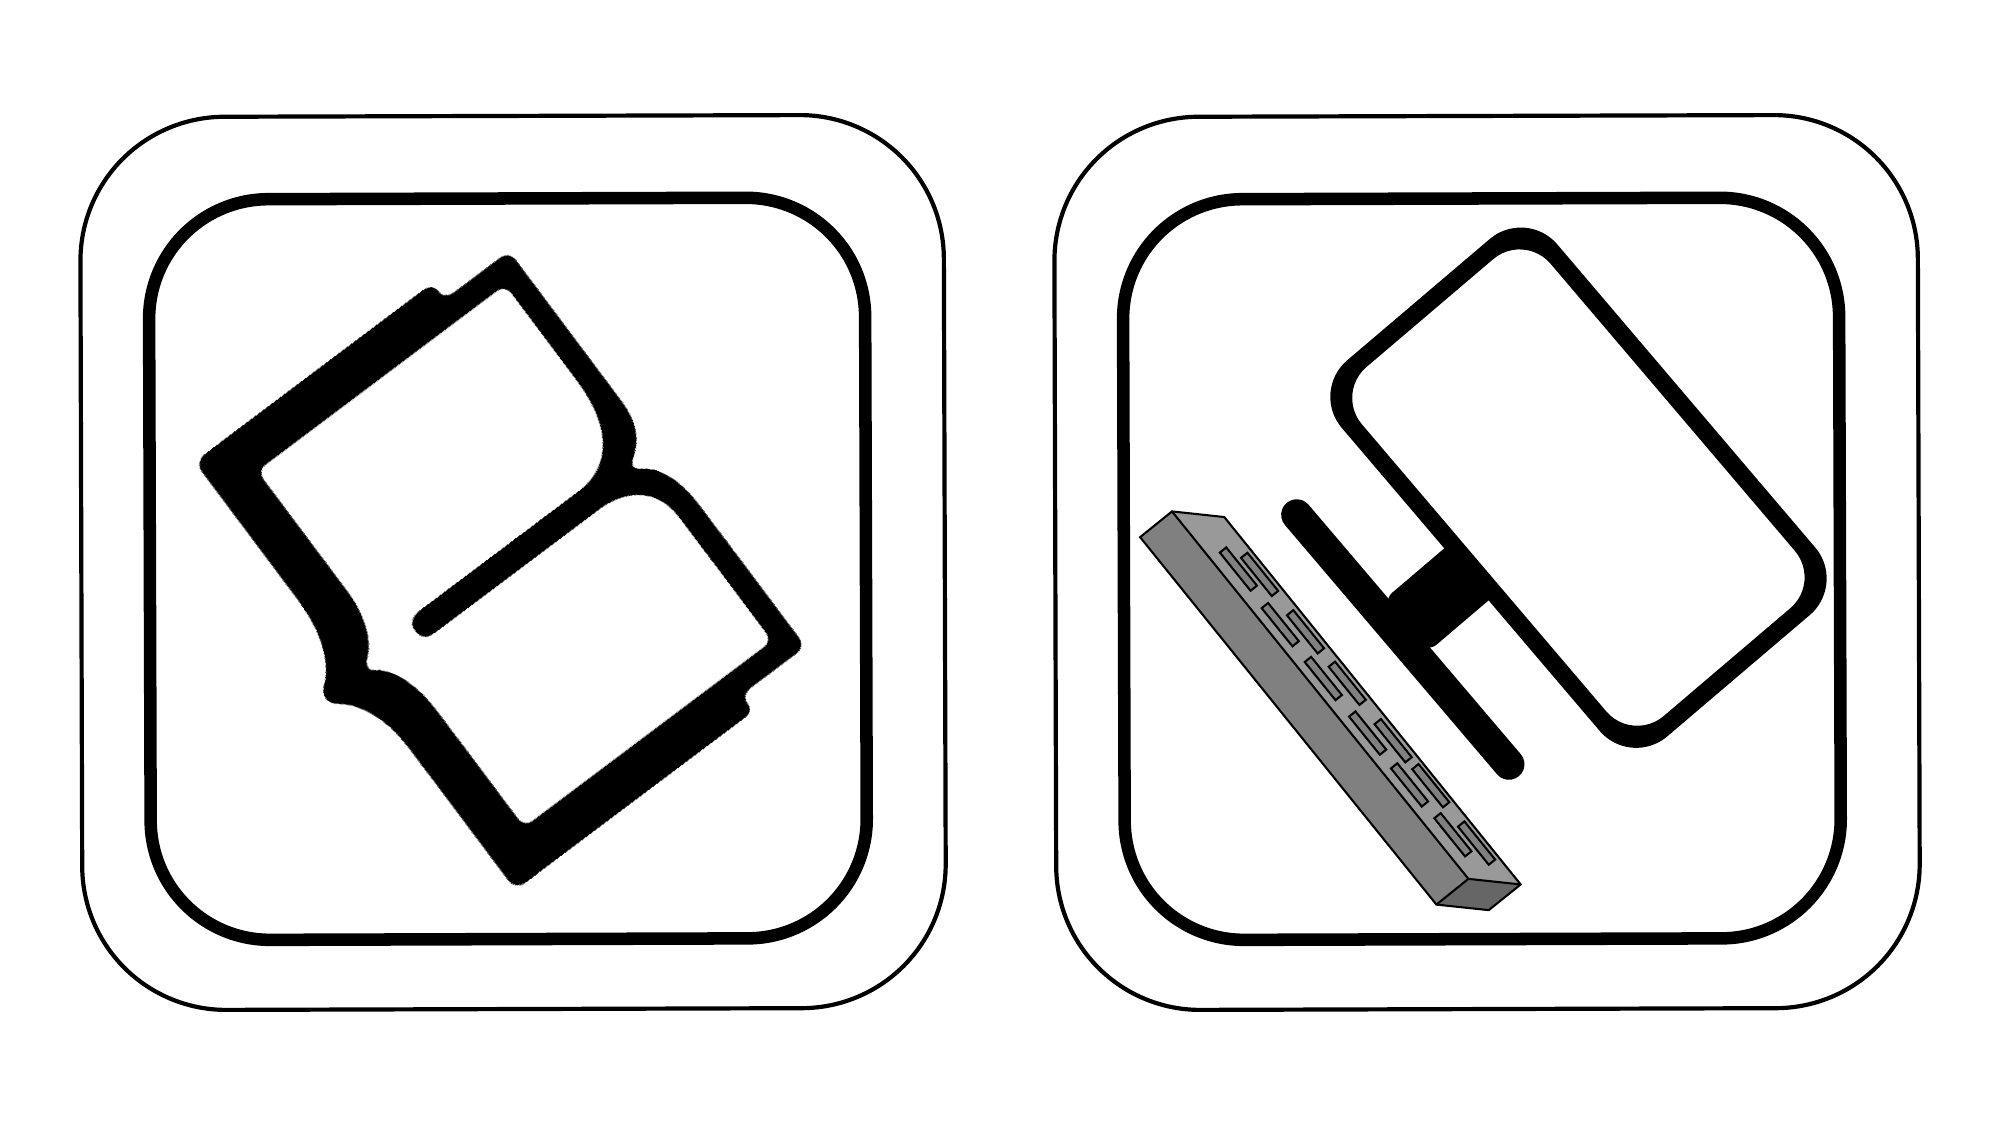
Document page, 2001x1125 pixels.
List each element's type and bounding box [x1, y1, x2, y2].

text_box [1075, 671, 1586, 750]
text_box [1055, 115, 1919, 1009]
text_box [81, 115, 945, 1009]
picture [224, 305, 759, 840]
text_box [1292, 328, 1784, 716]
